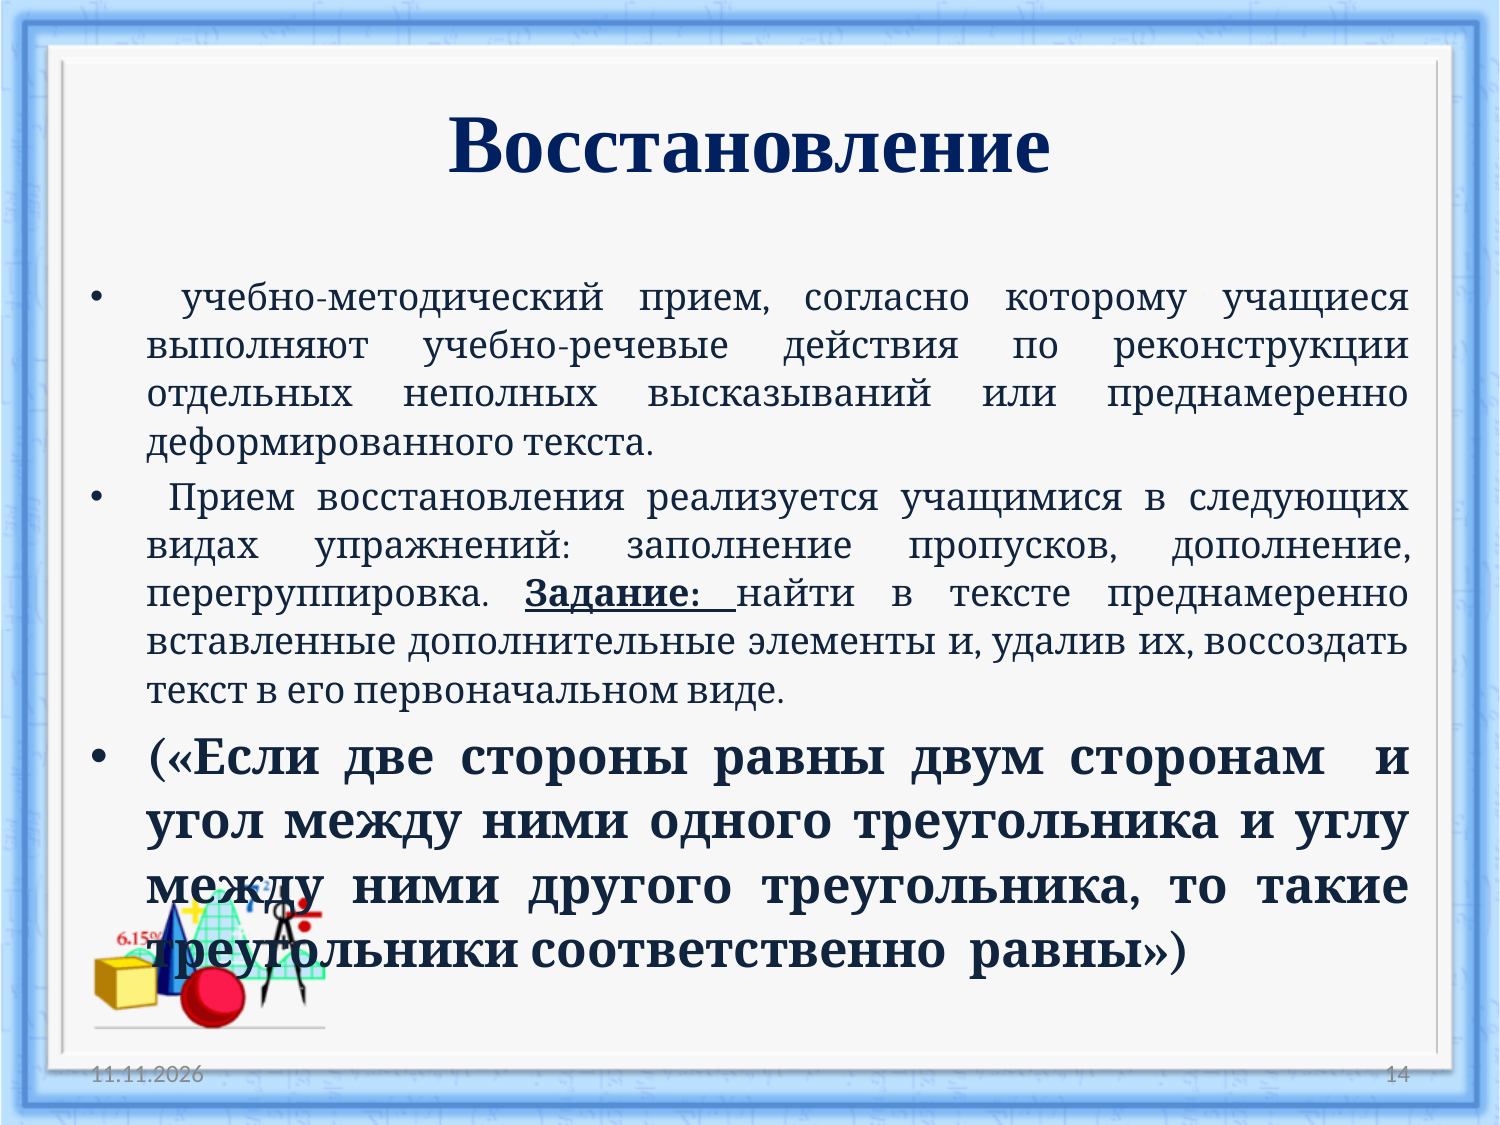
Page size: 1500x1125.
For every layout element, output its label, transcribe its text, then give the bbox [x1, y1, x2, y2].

picture [0, 0, 1500, 1125]
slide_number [75, 1042, 425, 1103]
slide_number 14 [1074, 1042, 1425, 1103]
title Восстановление [75, 45, 1425, 233]
list учебно-методический прием, согласно которому учащиеся выполняют учебно-речевые действия по реконструкции отдельных неполных высказываний или преднамеренно деформированного текста. Прием восстановления реализуется учащимися в следующих видах упражнений: заполнение пропусков, дополнение, перегруппировка. Задание: найти в тексте преднамеренно вставленные дополнительные элементы и, удалив их, воссоздать текст в его первоначальном виде. («Если две стороны равны двум сторонам и угол между ними одного треугольника и углу между ними другого треугольника, то такие треугольники соответственно равны») [75, 262, 1425, 1005]
